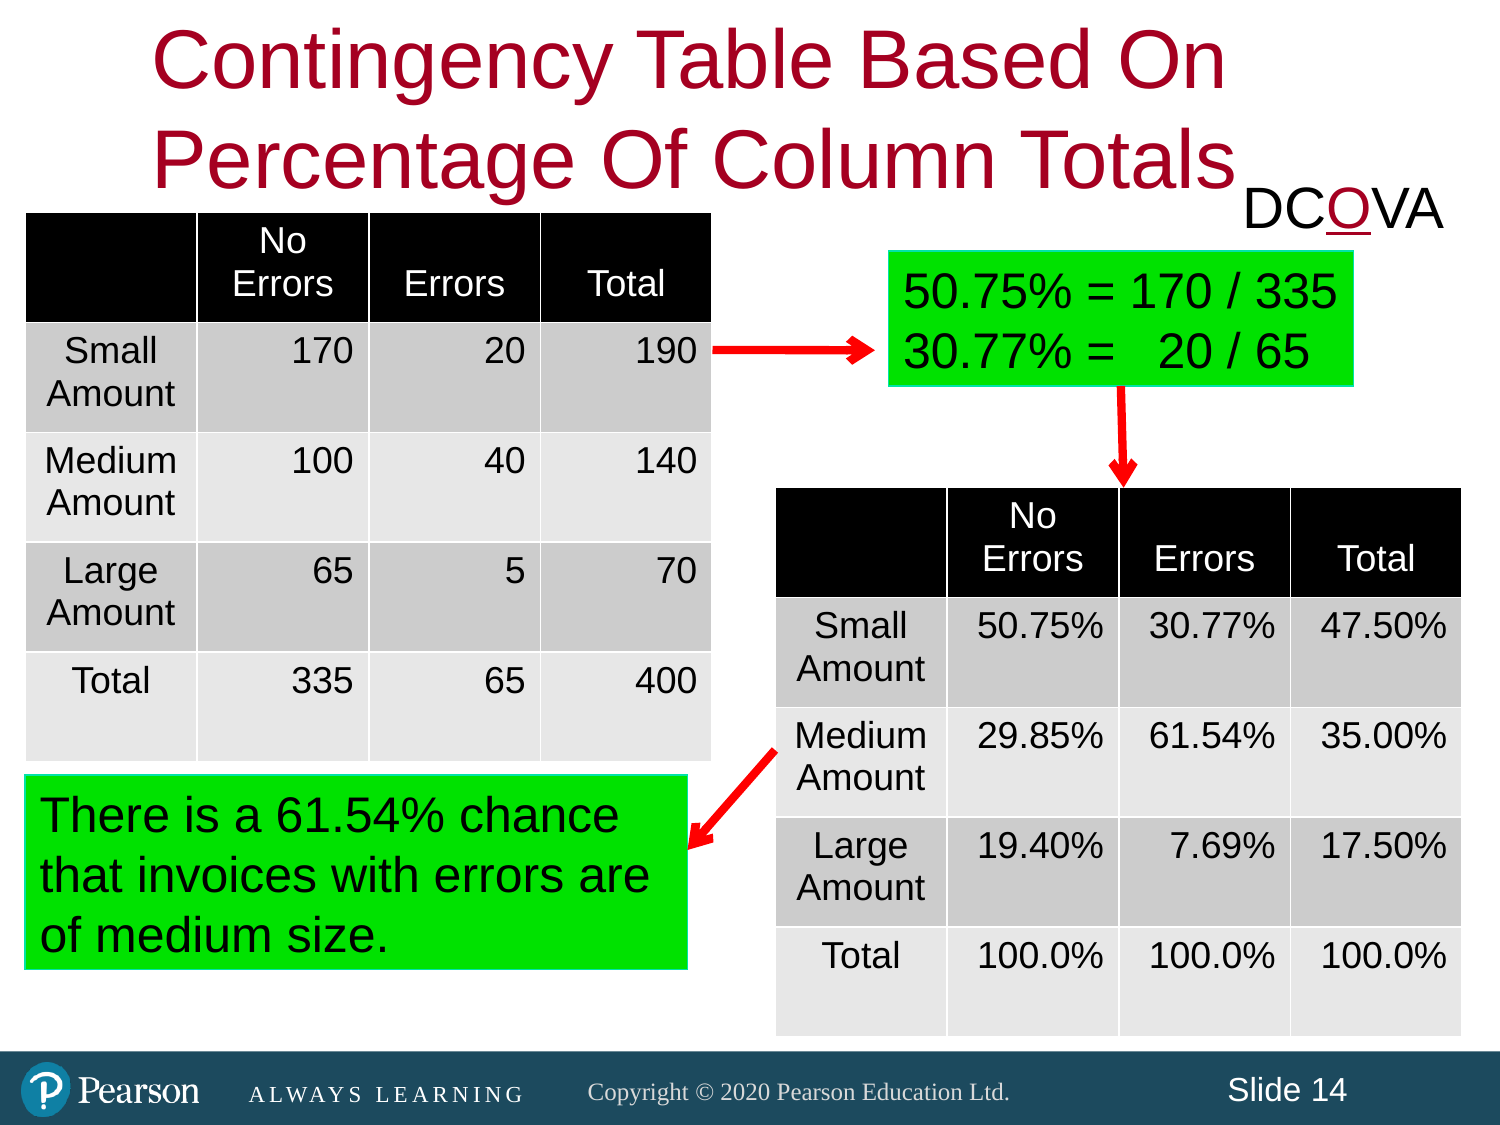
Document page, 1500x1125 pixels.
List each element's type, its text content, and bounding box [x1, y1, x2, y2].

table_header [26, 213, 196, 322]
table_cell Large Amount [776, 818, 946, 926]
table_cell 190 [541, 323, 711, 432]
table_header Total [541, 213, 711, 322]
table_header Errors [370, 213, 540, 322]
title Contingency Table Based On Percentage Of Column Totals [137, 50, 1500, 213]
table_cell Medium Amount [26, 433, 196, 541]
table_cell 65 [198, 543, 368, 651]
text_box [1072, 436, 1173, 440]
table_cell Small Amount [776, 598, 946, 707]
table_header Total [1291, 488, 1461, 597]
table_cell 17.50% [1291, 818, 1461, 926]
table_cell 100.0% [1291, 928, 1461, 1036]
table_cell 65 [370, 653, 540, 761]
table_header No Errors [198, 213, 368, 322]
table_cell 100.0% [1120, 928, 1290, 1036]
table_cell 170 [198, 323, 368, 432]
table_cell 335 [198, 653, 368, 761]
text_box DCOVA [1227, 162, 1460, 248]
table_cell Total [26, 653, 196, 761]
text_box 50.75% = 170 / 335 30.77% = 20 / 65 [888, 251, 1354, 386]
picture [21, 1062, 199, 1117]
table_cell Medium Amount [776, 708, 946, 816]
table_cell Large Amount [26, 543, 196, 651]
table_cell 100.0% [948, 928, 1118, 1036]
table_cell 30.77% [1120, 598, 1290, 707]
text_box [680, 755, 782, 844]
table_cell Total [776, 928, 946, 1036]
table_cell 400 [541, 653, 711, 761]
table_cell 35.00% [1291, 708, 1461, 816]
table_cell 100 [198, 433, 368, 541]
table_cell 40 [370, 433, 540, 541]
table_header No Errors [948, 488, 1118, 597]
table_cell 50.75% [948, 598, 1118, 707]
table_cell 29.85% [948, 708, 1118, 816]
table_cell 19.40% [948, 818, 1118, 926]
table_cell 70 [541, 543, 711, 651]
text_box There is a 61.54% chance that invoices with errors are of medium size. [24, 774, 688, 970]
table_cell 20 [370, 323, 540, 432]
table_header [776, 488, 946, 597]
table_cell 61.54% [1120, 708, 1290, 816]
table_header Errors [1120, 488, 1290, 597]
table_cell 7.69% [1120, 818, 1290, 926]
table_cell 47.50% [1291, 598, 1461, 707]
table_cell 5 [370, 543, 540, 651]
table_cell 140 [541, 433, 711, 541]
table_cell Small Amount [26, 323, 196, 432]
